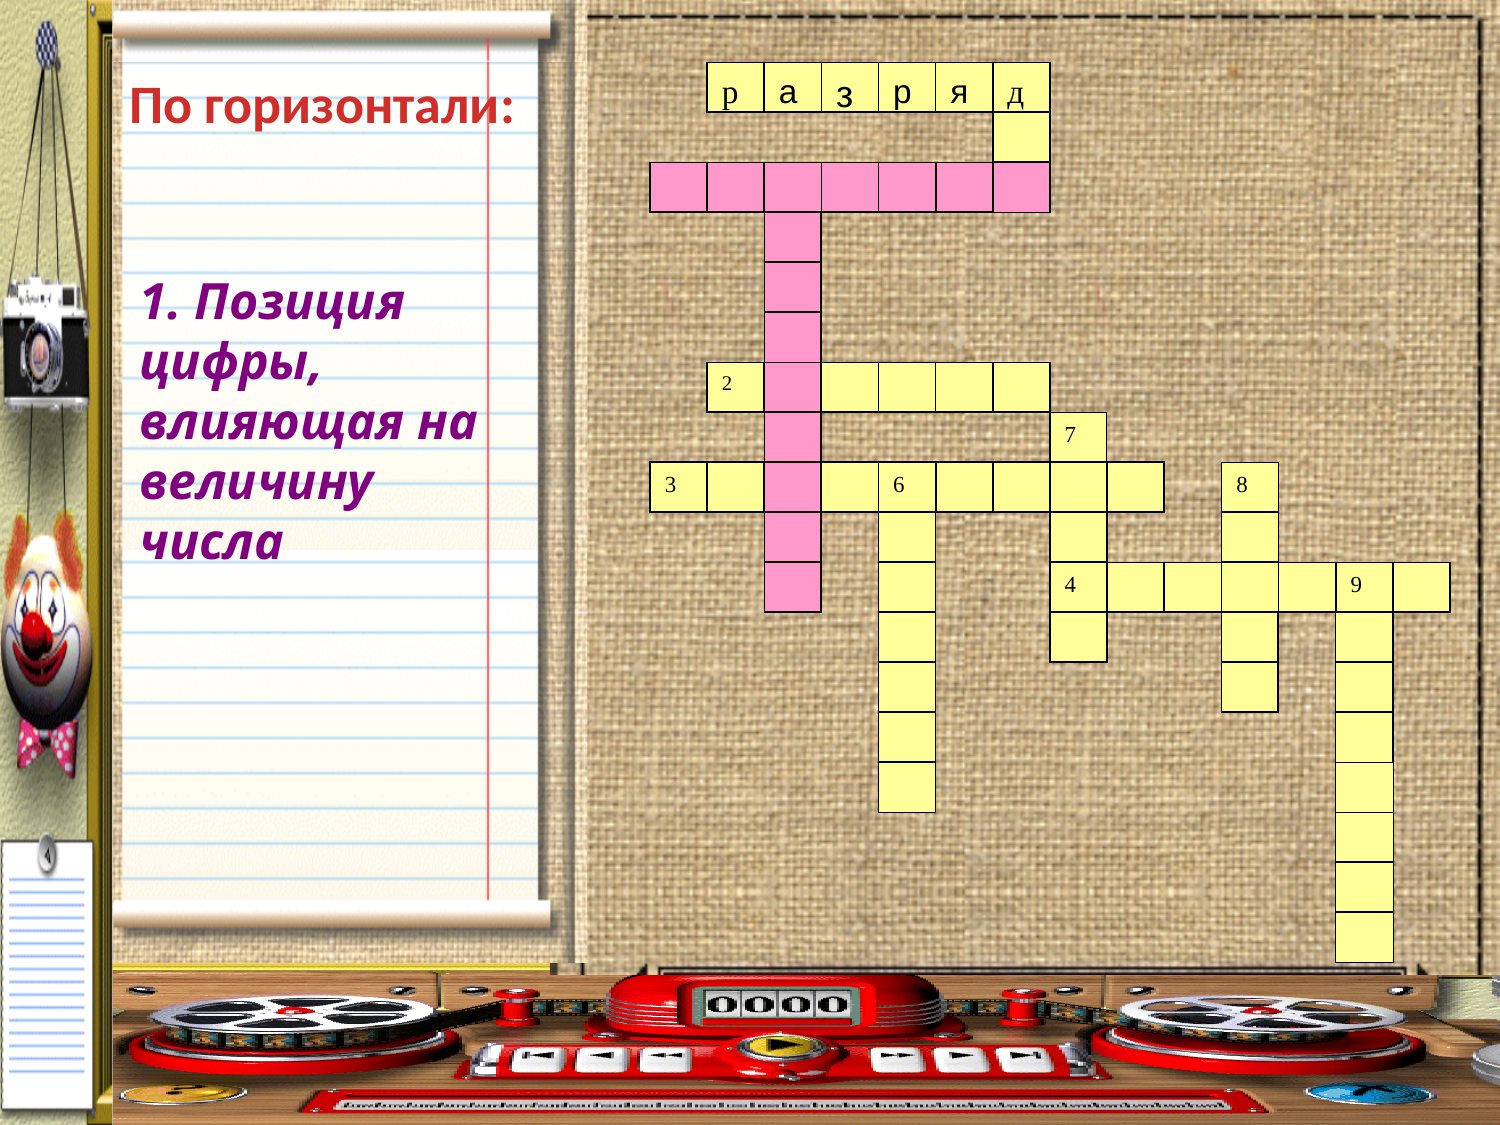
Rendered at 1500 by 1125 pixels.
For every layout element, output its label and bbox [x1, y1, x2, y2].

picture [0, 0, 1500, 1125]
text_box [112, 0, 588, 963]
text_box [649, 62, 1451, 963]
